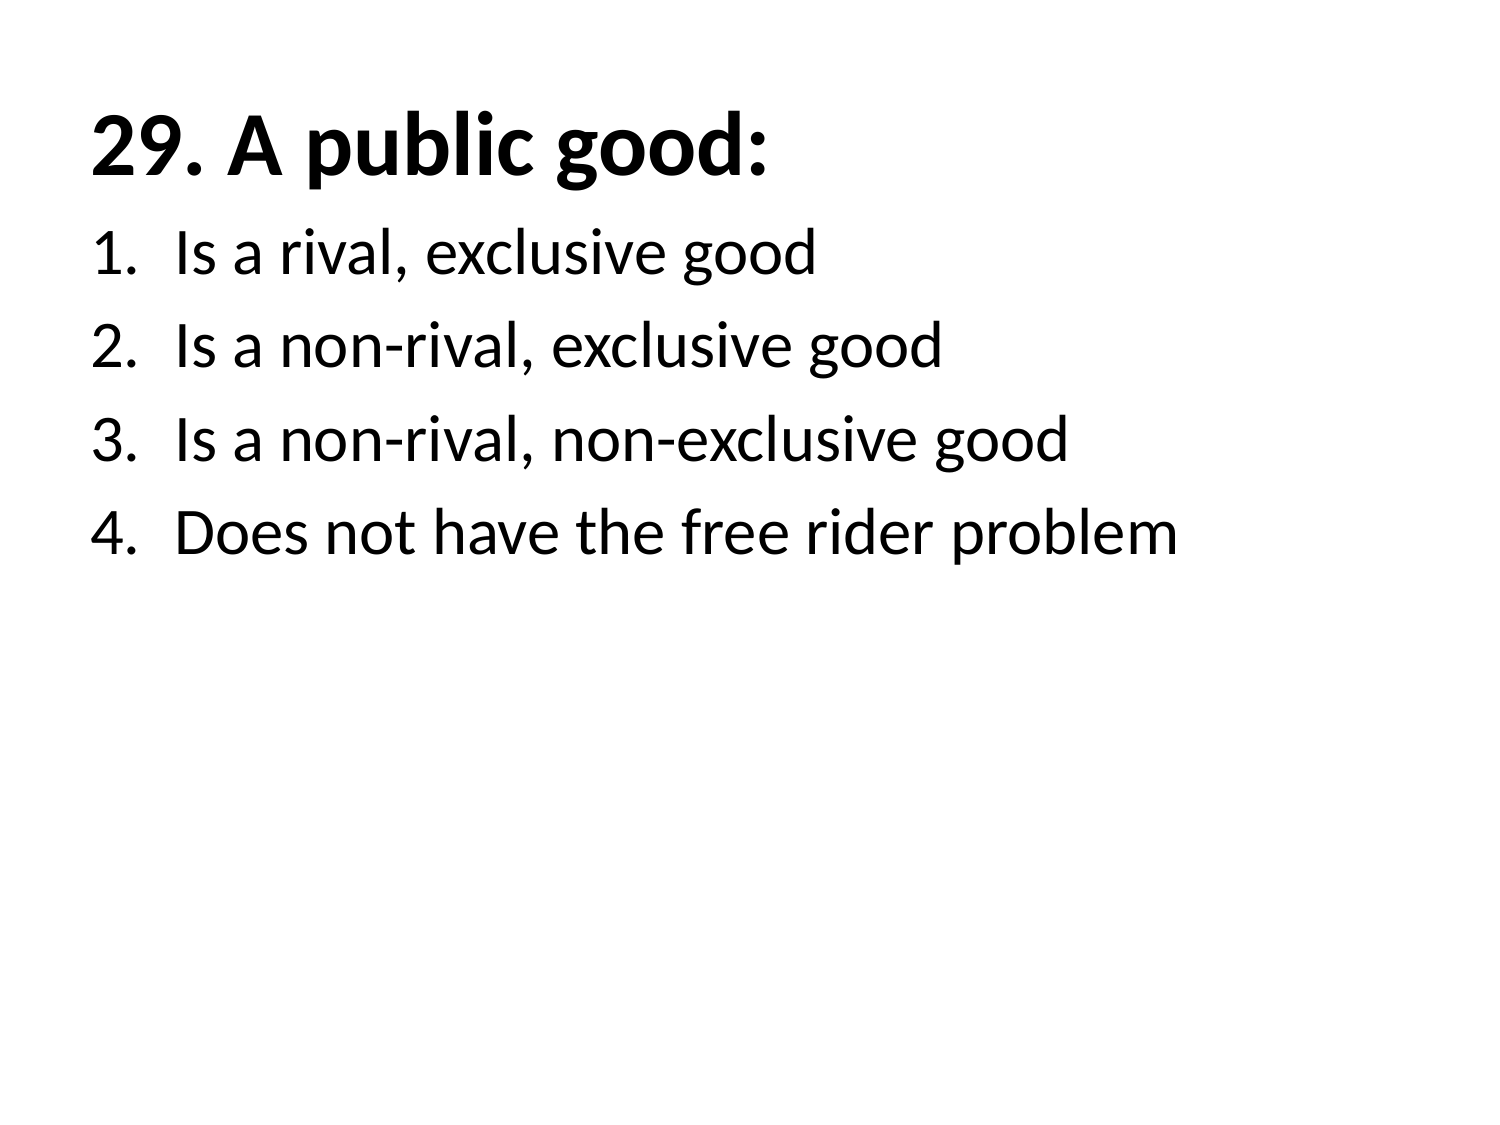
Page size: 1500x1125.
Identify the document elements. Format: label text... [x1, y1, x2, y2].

title 29. A public good: [75, 45, 1125, 200]
list Is a rival, exclusive good Is a non-rival, exclusive good Is a non-rival, non-exclusive good Does not have the free rider problem [75, 200, 1450, 663]
